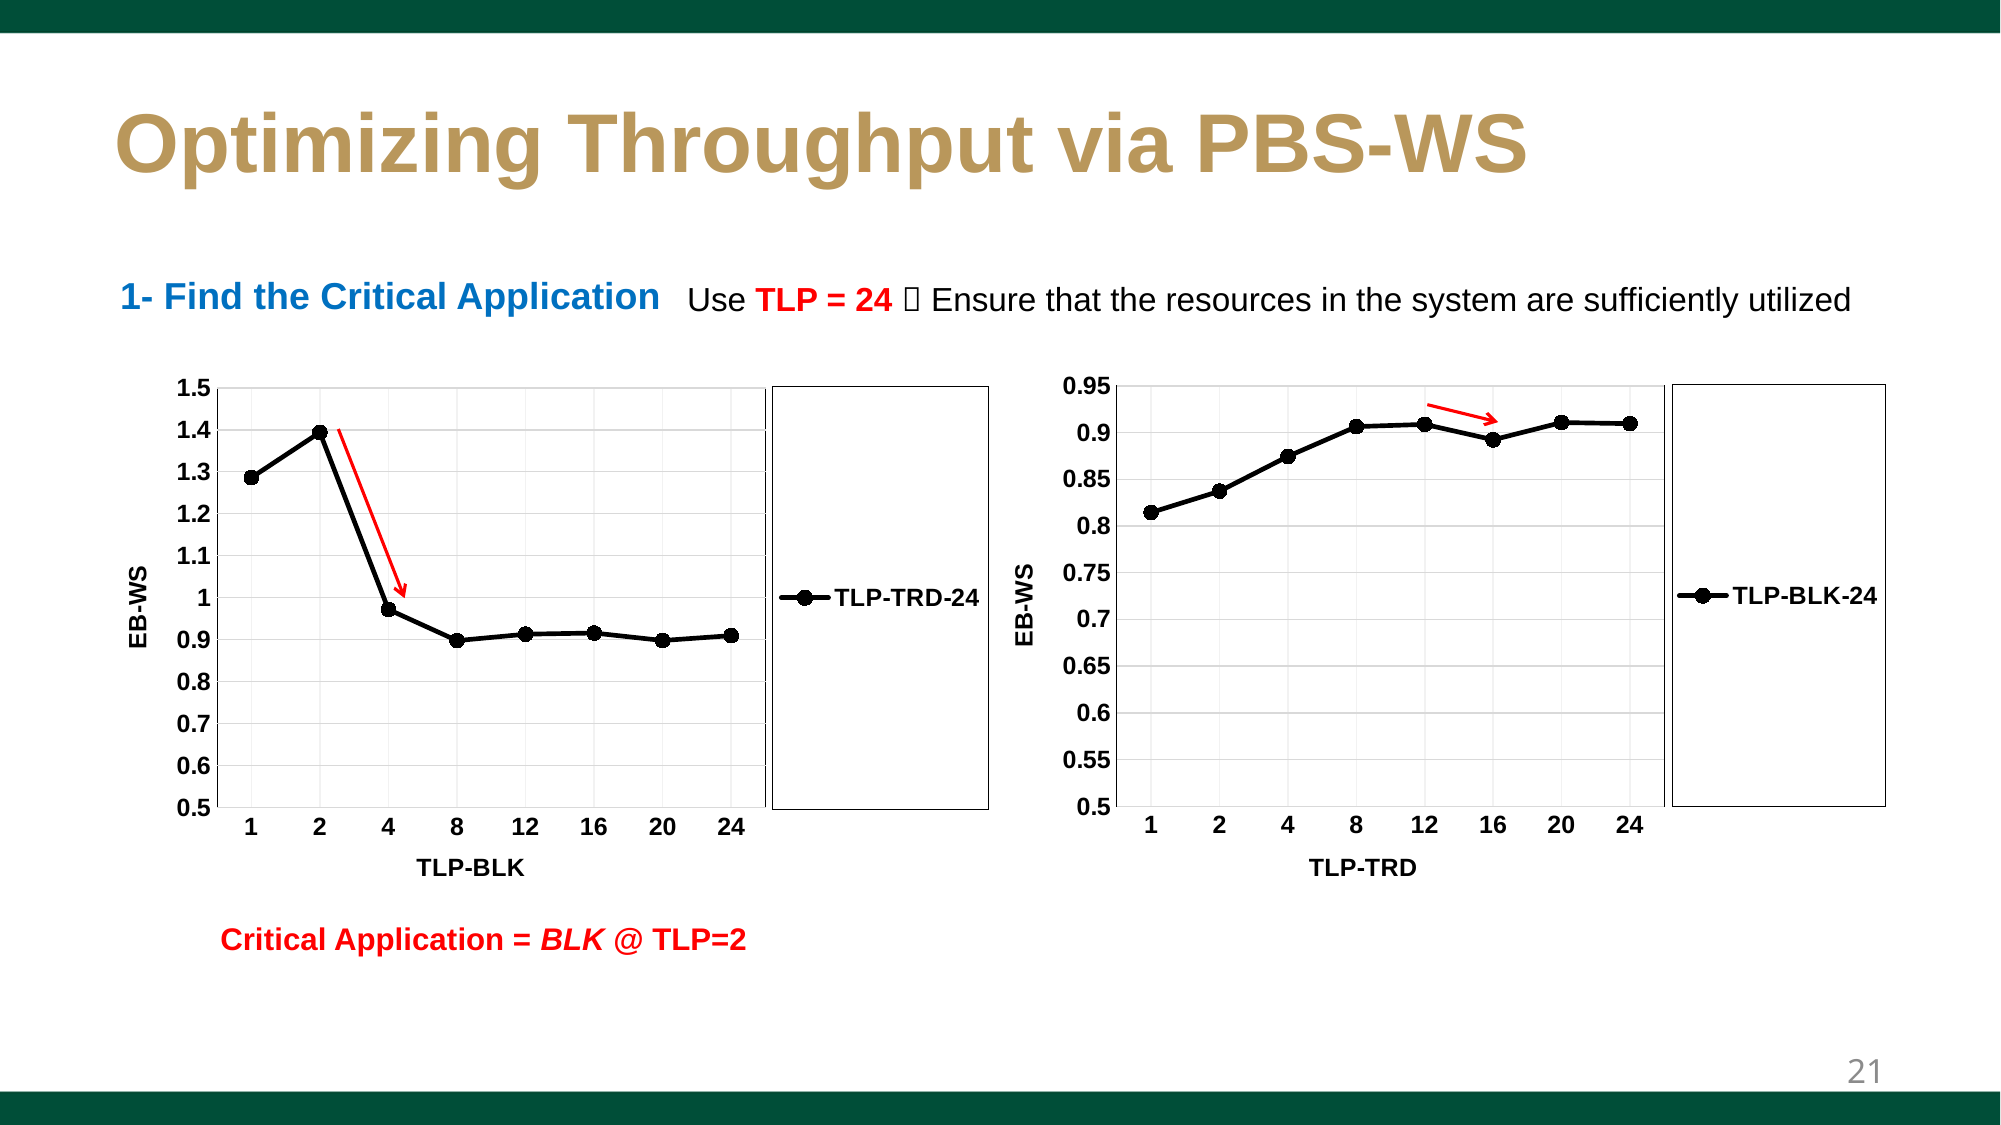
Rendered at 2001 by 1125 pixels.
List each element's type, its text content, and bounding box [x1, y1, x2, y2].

slide_number 21 [1433, 1042, 1900, 1103]
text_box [1427, 404, 1499, 423]
text_box Use TLP = 24  Ensure that the resources in the system are sufficiently utilized [665, 246, 1929, 349]
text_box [338, 428, 405, 599]
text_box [100, 363, 1900, 889]
picture [0, 0, 2001, 1125]
text_box Critical Application = BLK @ TLP=2 [194, 900, 774, 989]
title Optimizing Throughput via PBS-WS [99, 45, 1900, 233]
footer [683, 1042, 1317, 1103]
text_box 1- Find the Critical Application [105, 265, 665, 325]
